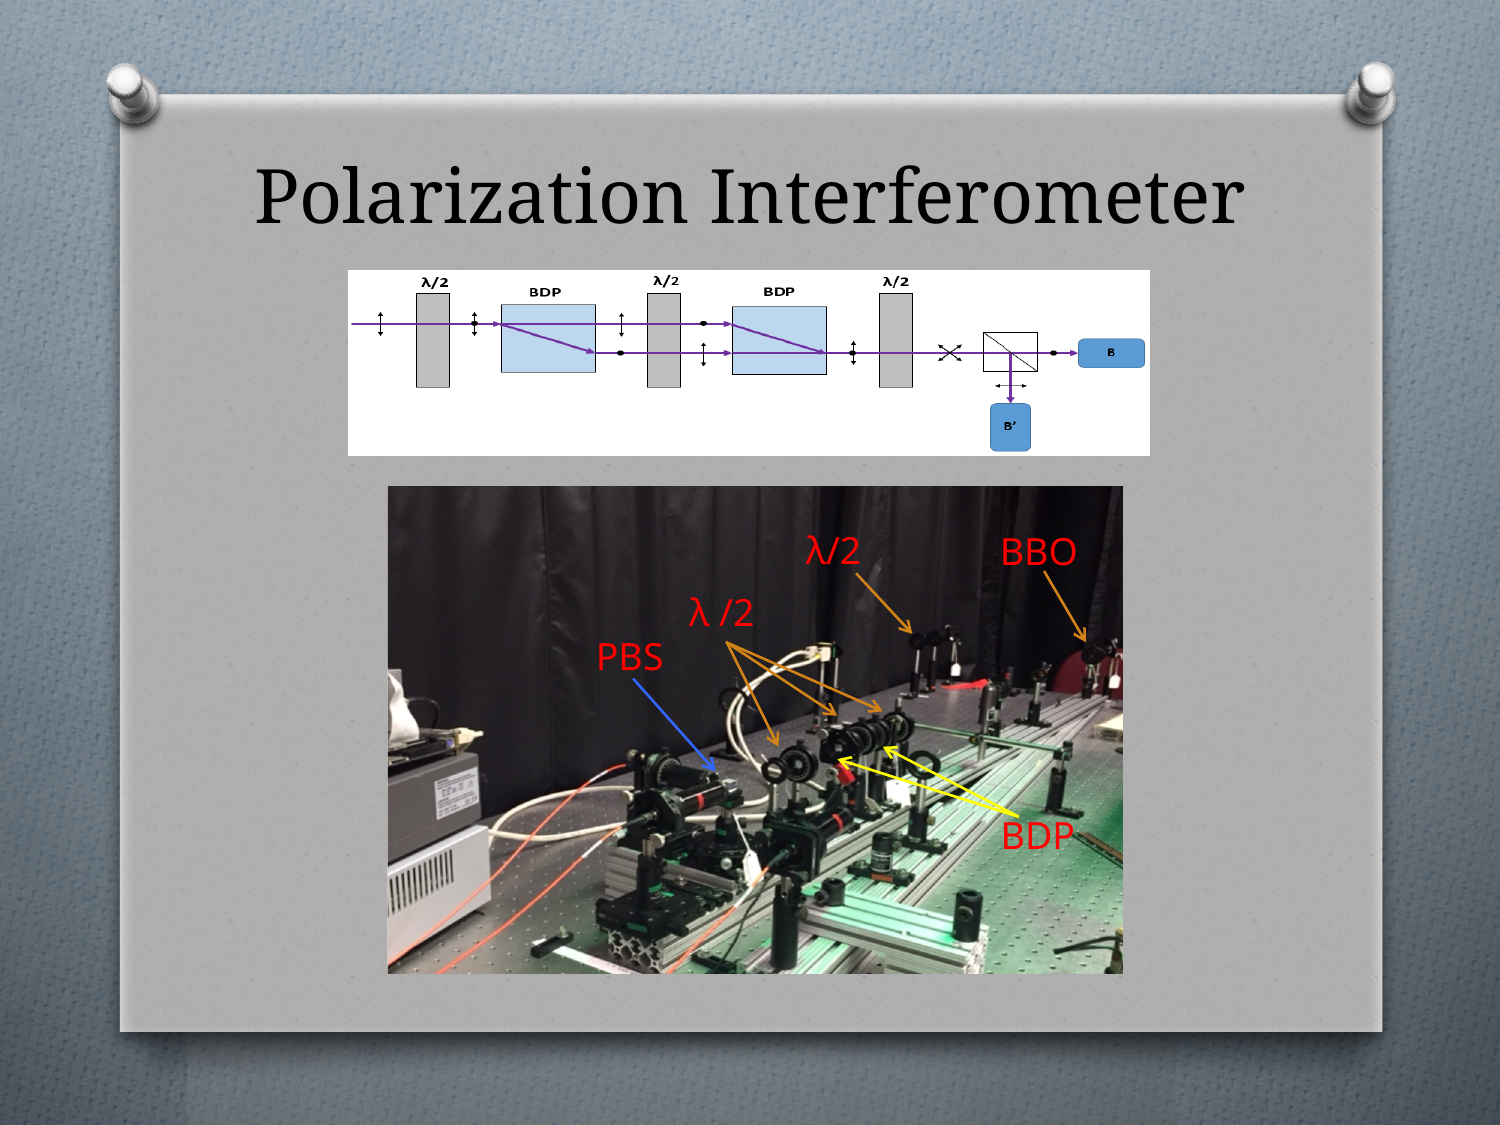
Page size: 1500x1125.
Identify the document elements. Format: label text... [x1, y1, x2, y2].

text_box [726, 641, 883, 712]
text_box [1043, 570, 1087, 643]
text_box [855, 572, 913, 635]
picture [75, 29, 198, 153]
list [348, 270, 1150, 456]
title Polarization Interferometer [179, 94, 1323, 293]
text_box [837, 758, 878, 817]
picture [1317, 35, 1439, 156]
picture [387, 485, 1123, 974]
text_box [632, 678, 716, 772]
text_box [882, 746, 1020, 818]
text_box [726, 725, 779, 747]
